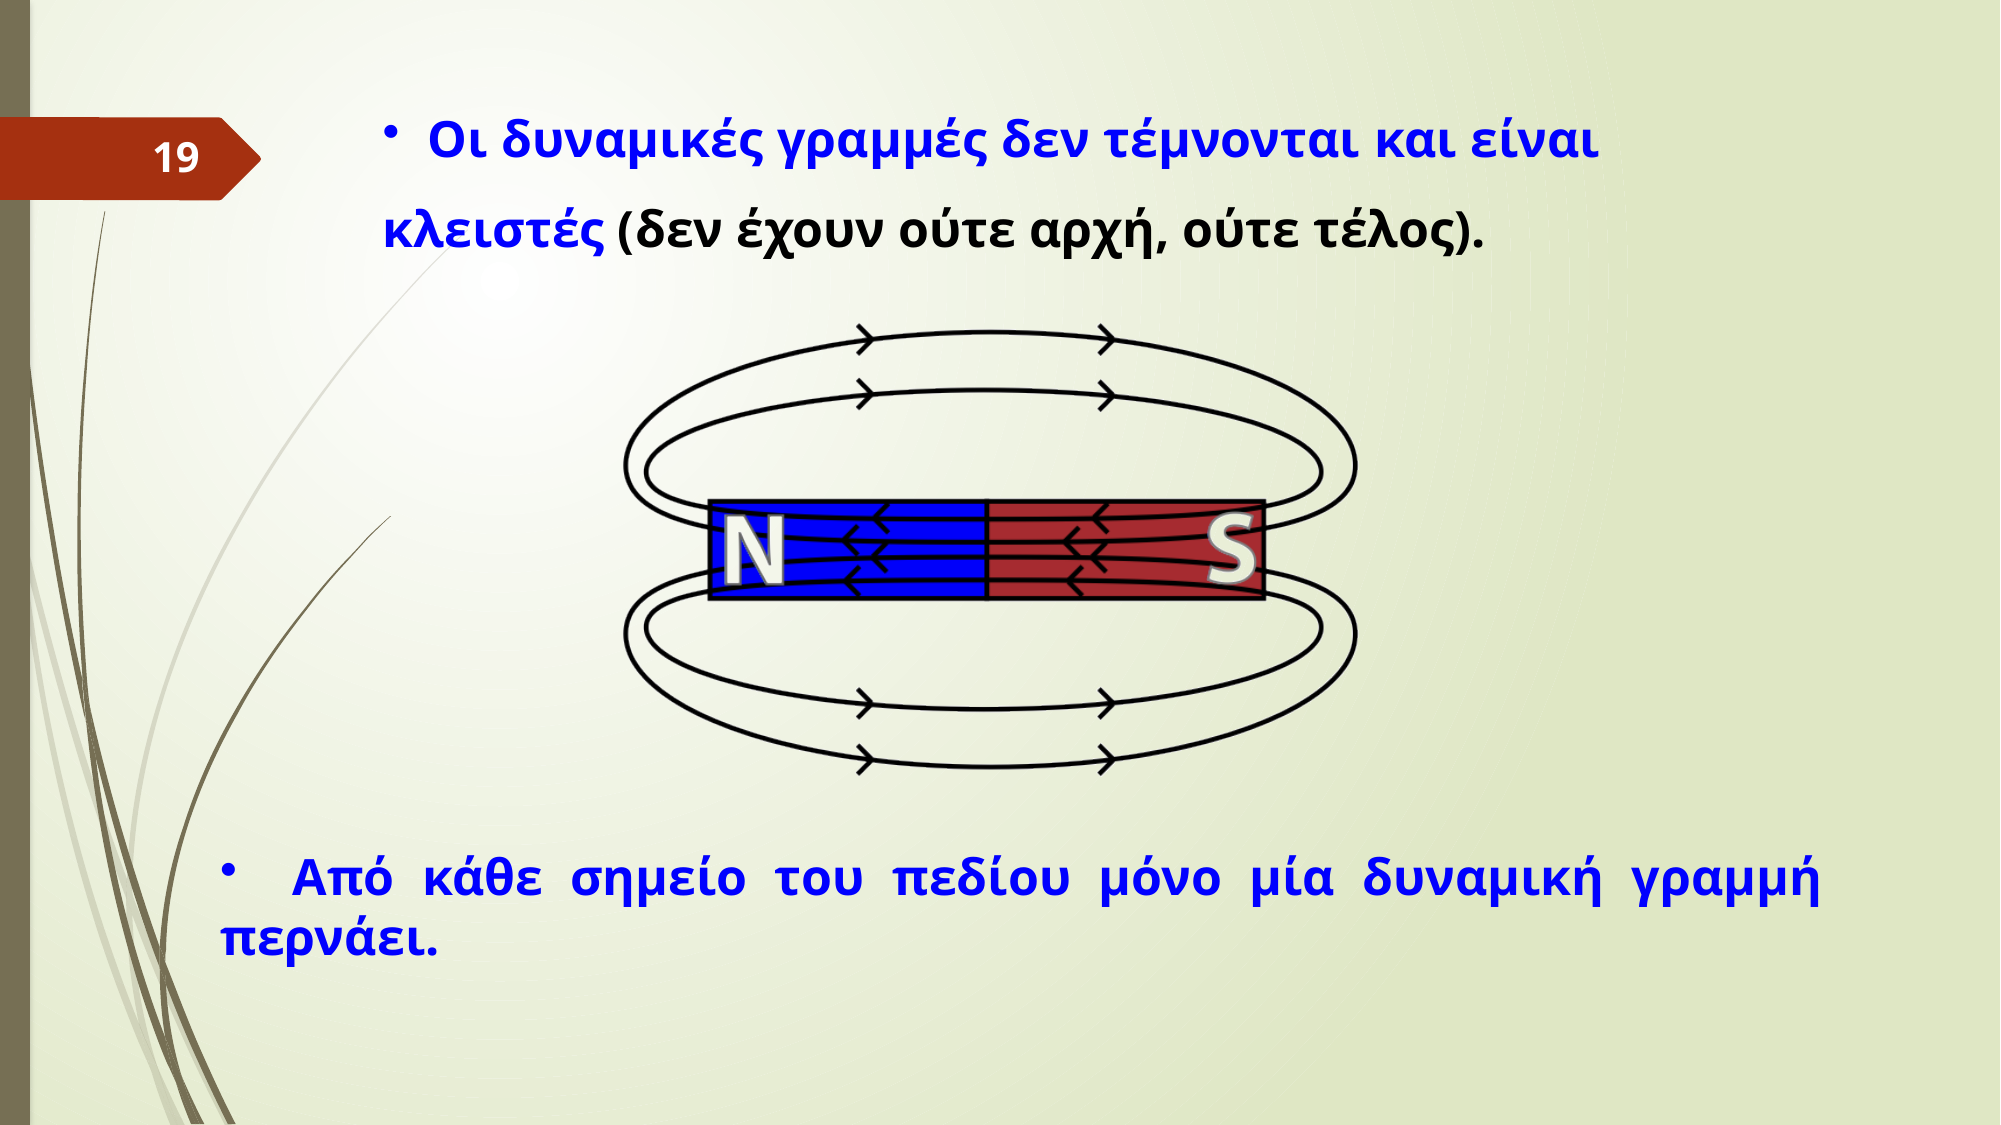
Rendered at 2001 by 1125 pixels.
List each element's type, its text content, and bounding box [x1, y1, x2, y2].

picture [615, 315, 1367, 786]
text_box Οι δυναμικές γραμμές δεν τέμνονται και είναι κλειστές (δεν έχουν ούτε αρχή, ούτε τέλος). [368, 69, 1615, 265]
slide_number 19 [87, 129, 216, 190]
text_box Από κάθε σημείο του πεδίου μόνο μία δυναμική γραμμή περνάει. [205, 838, 1838, 973]
